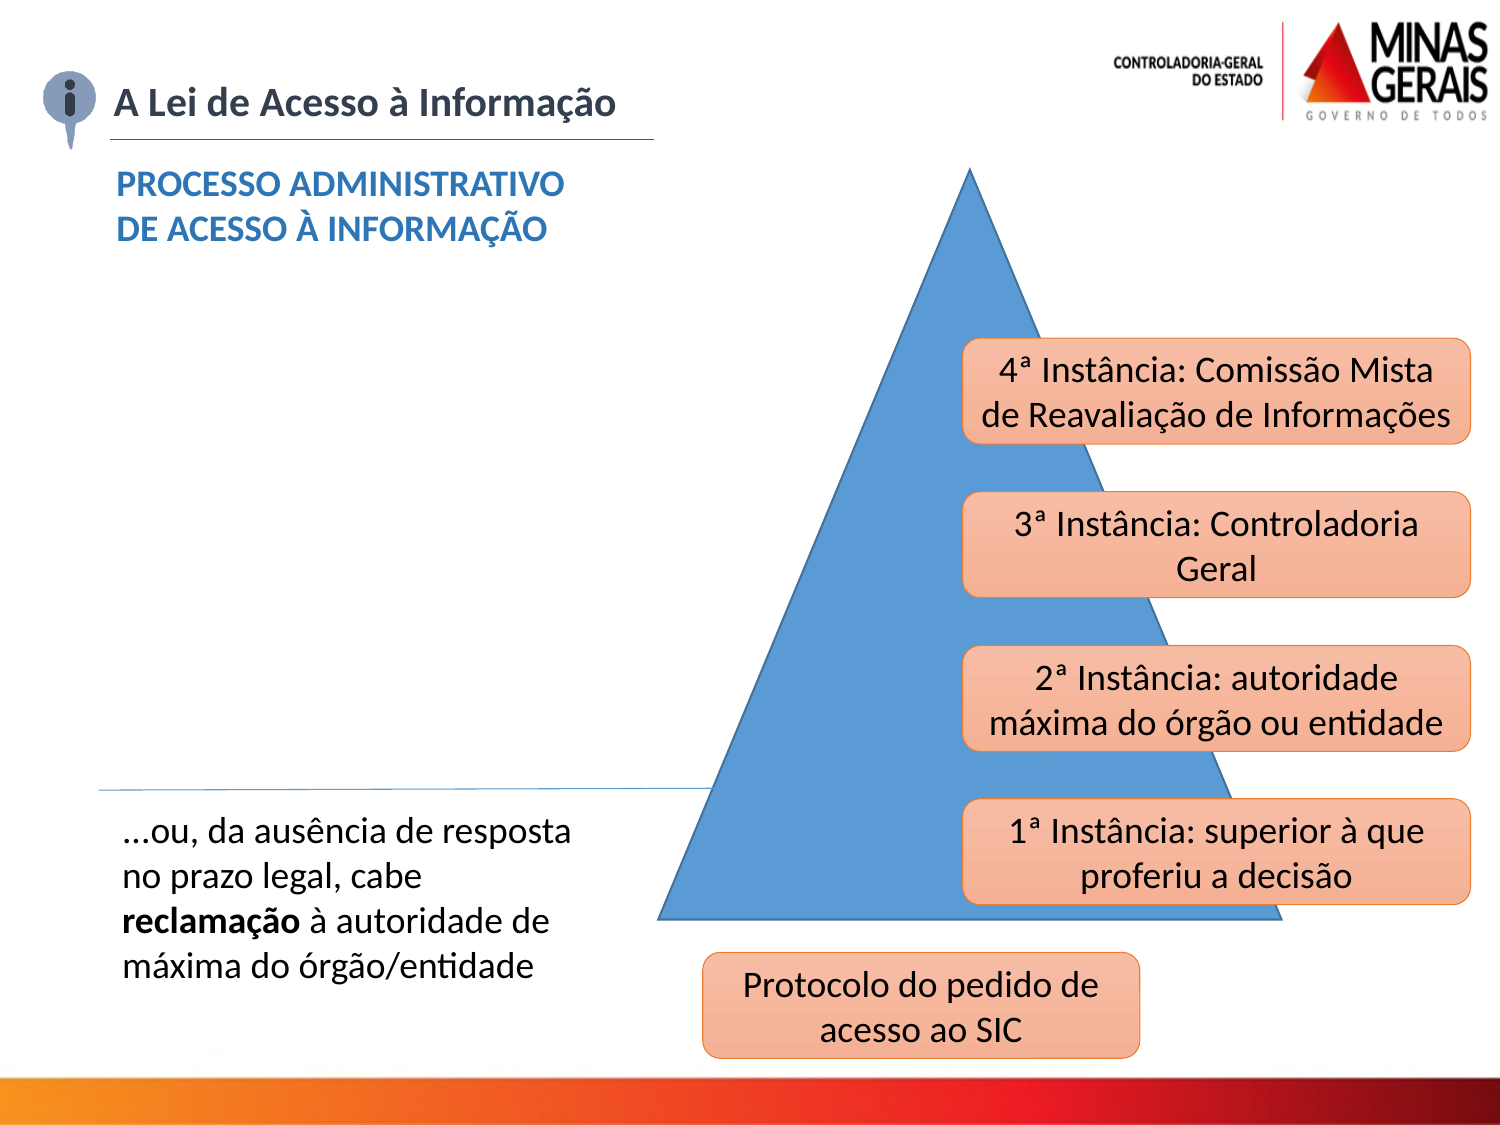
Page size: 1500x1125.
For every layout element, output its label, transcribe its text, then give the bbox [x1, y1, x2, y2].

text_box 1ª Instância: superior à que proferiu a decisão [962, 798, 1471, 904]
text_box Protocolo do pedido de acesso ao SIC [702, 952, 1140, 1057]
picture [0, 0, 1500, 1125]
text_box PROCESSO ADMINISTRATIVO DE ACESSO À INFORMAÇÃO [101, 151, 589, 257]
text_box 2ª Instância: autoridade máxima do órgão ou entidade [962, 645, 1471, 751]
text_box [656, 167, 1284, 921]
text_box ...ou, da ausência de resposta no prazo legal, cabe reclamação à autoridade de máxima do órgão/entidade [107, 798, 620, 994]
text_box 3ª Instância: Controladoria Geral [962, 491, 1471, 597]
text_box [98, 786, 1163, 791]
text_box 4ª Instância: Comissão Mista de Reavaliação de Informações [962, 338, 1471, 443]
text_box A Lei de Acesso à Informação [99, 66, 633, 132]
